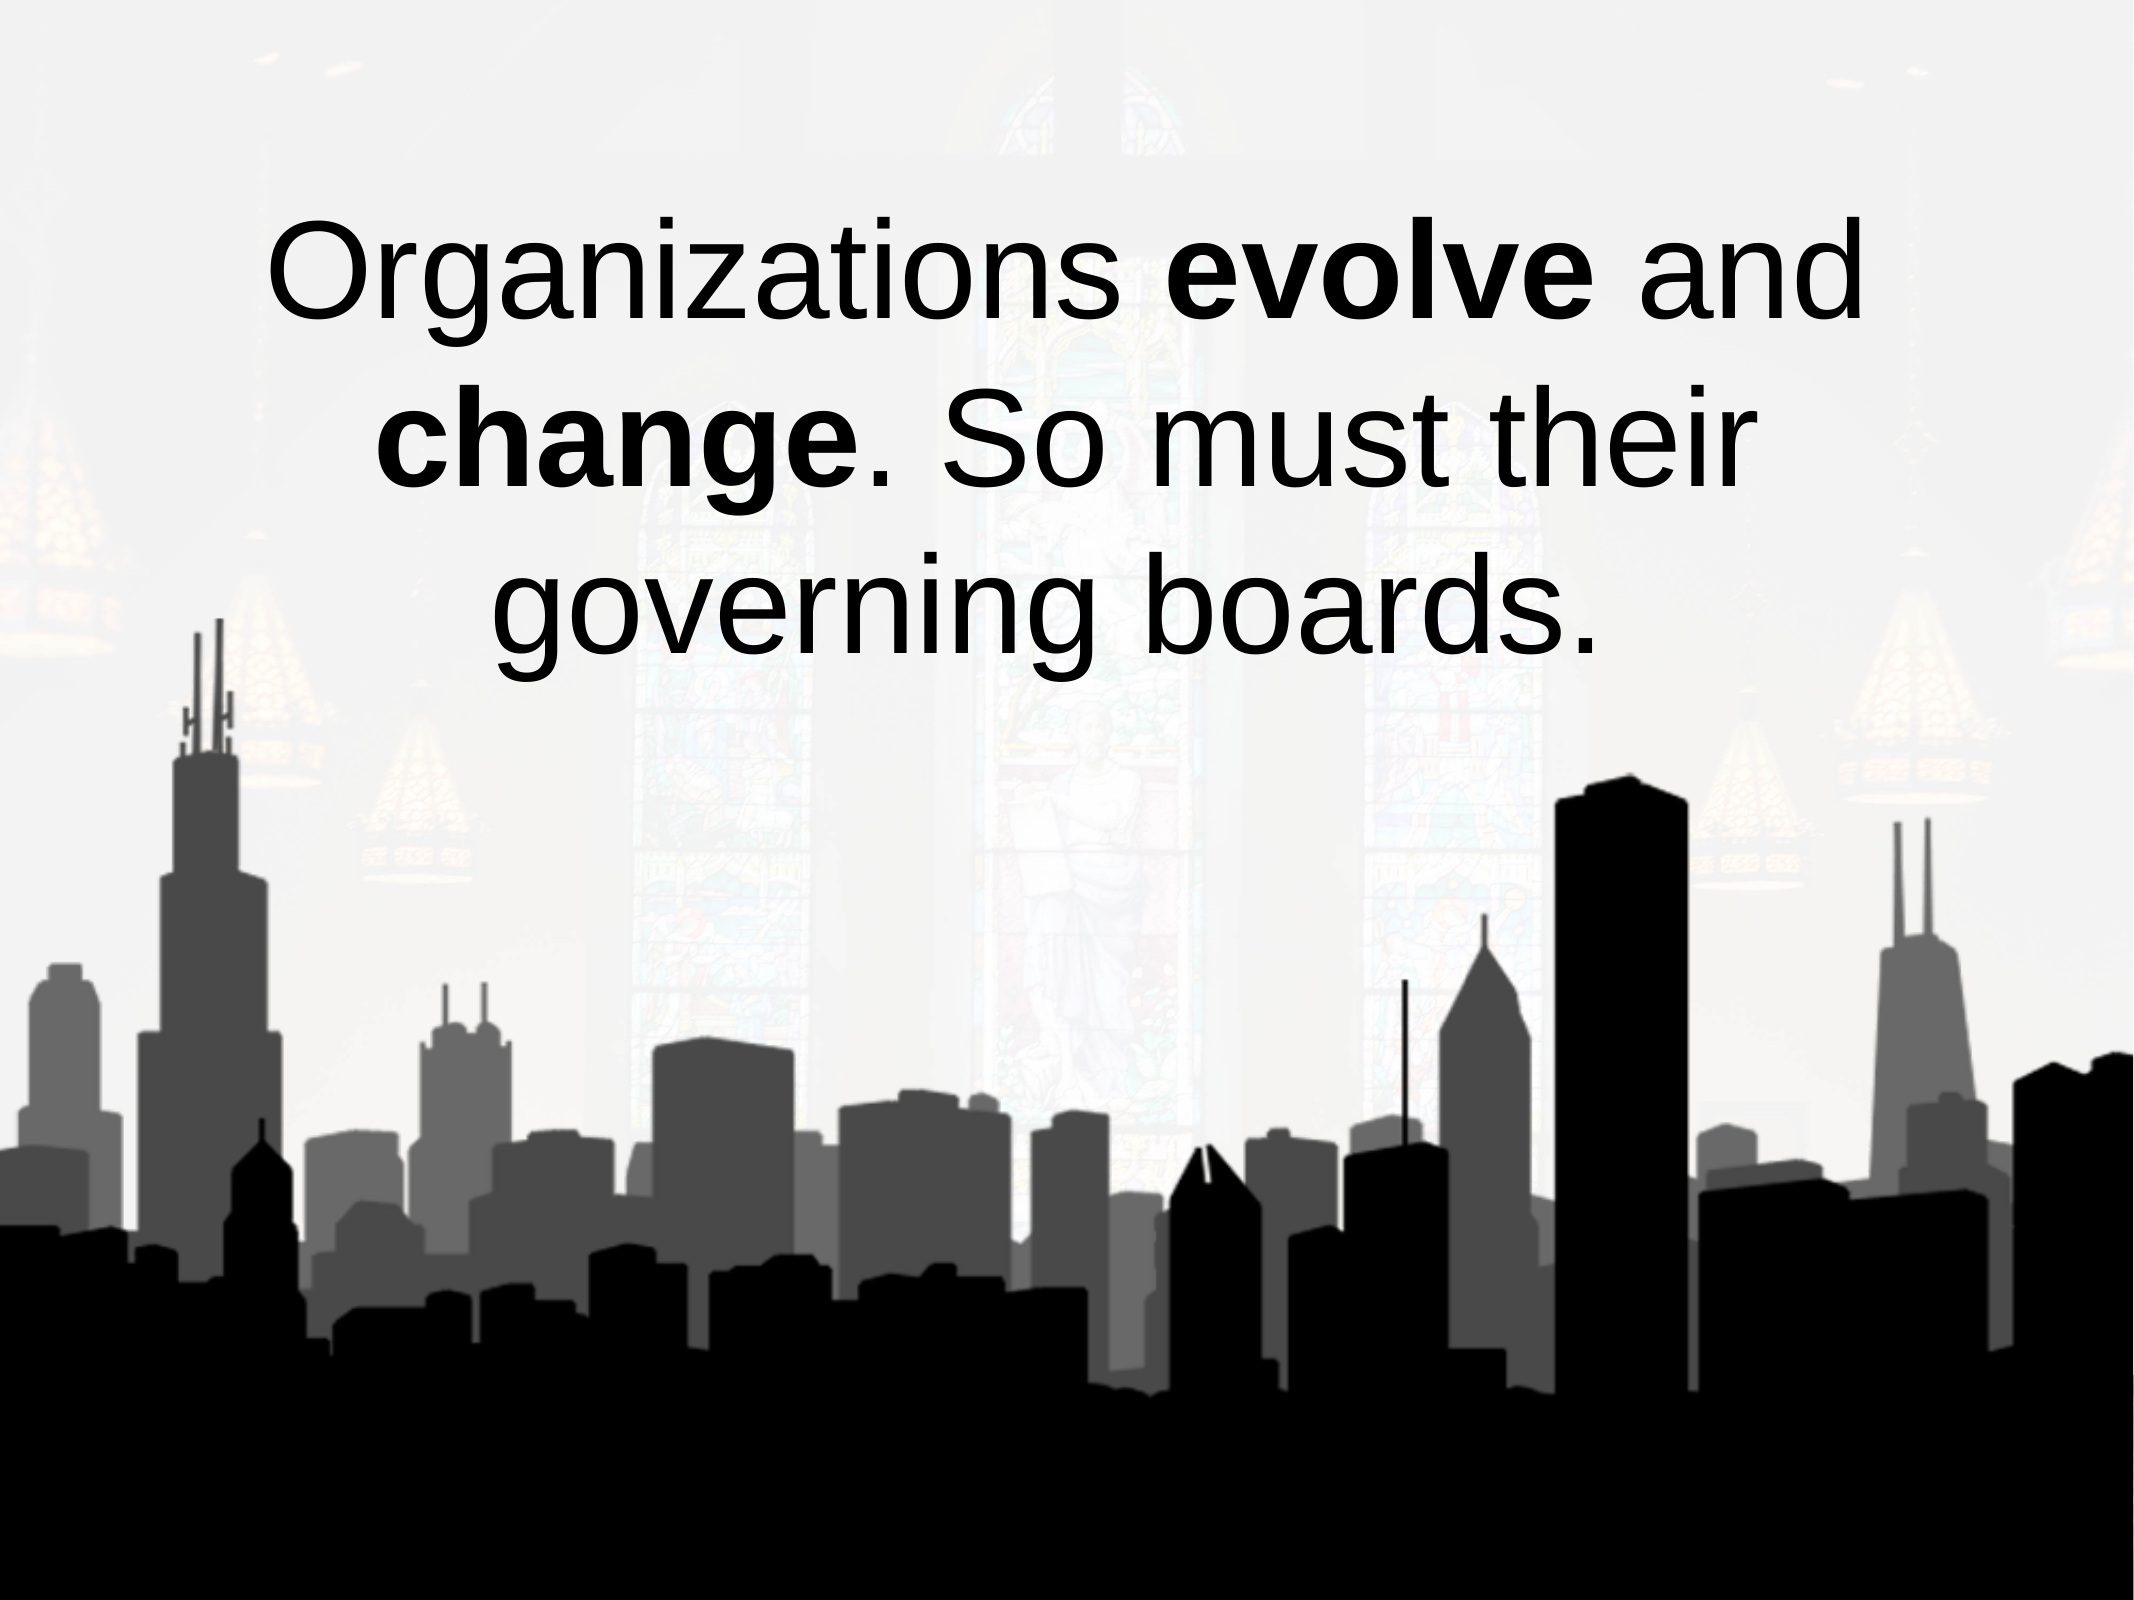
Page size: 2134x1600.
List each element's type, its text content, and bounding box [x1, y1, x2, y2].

picture [0, 0, 2134, 1600]
list Organizations evolve and change. So must their governing boards. [155, 80, 1978, 614]
